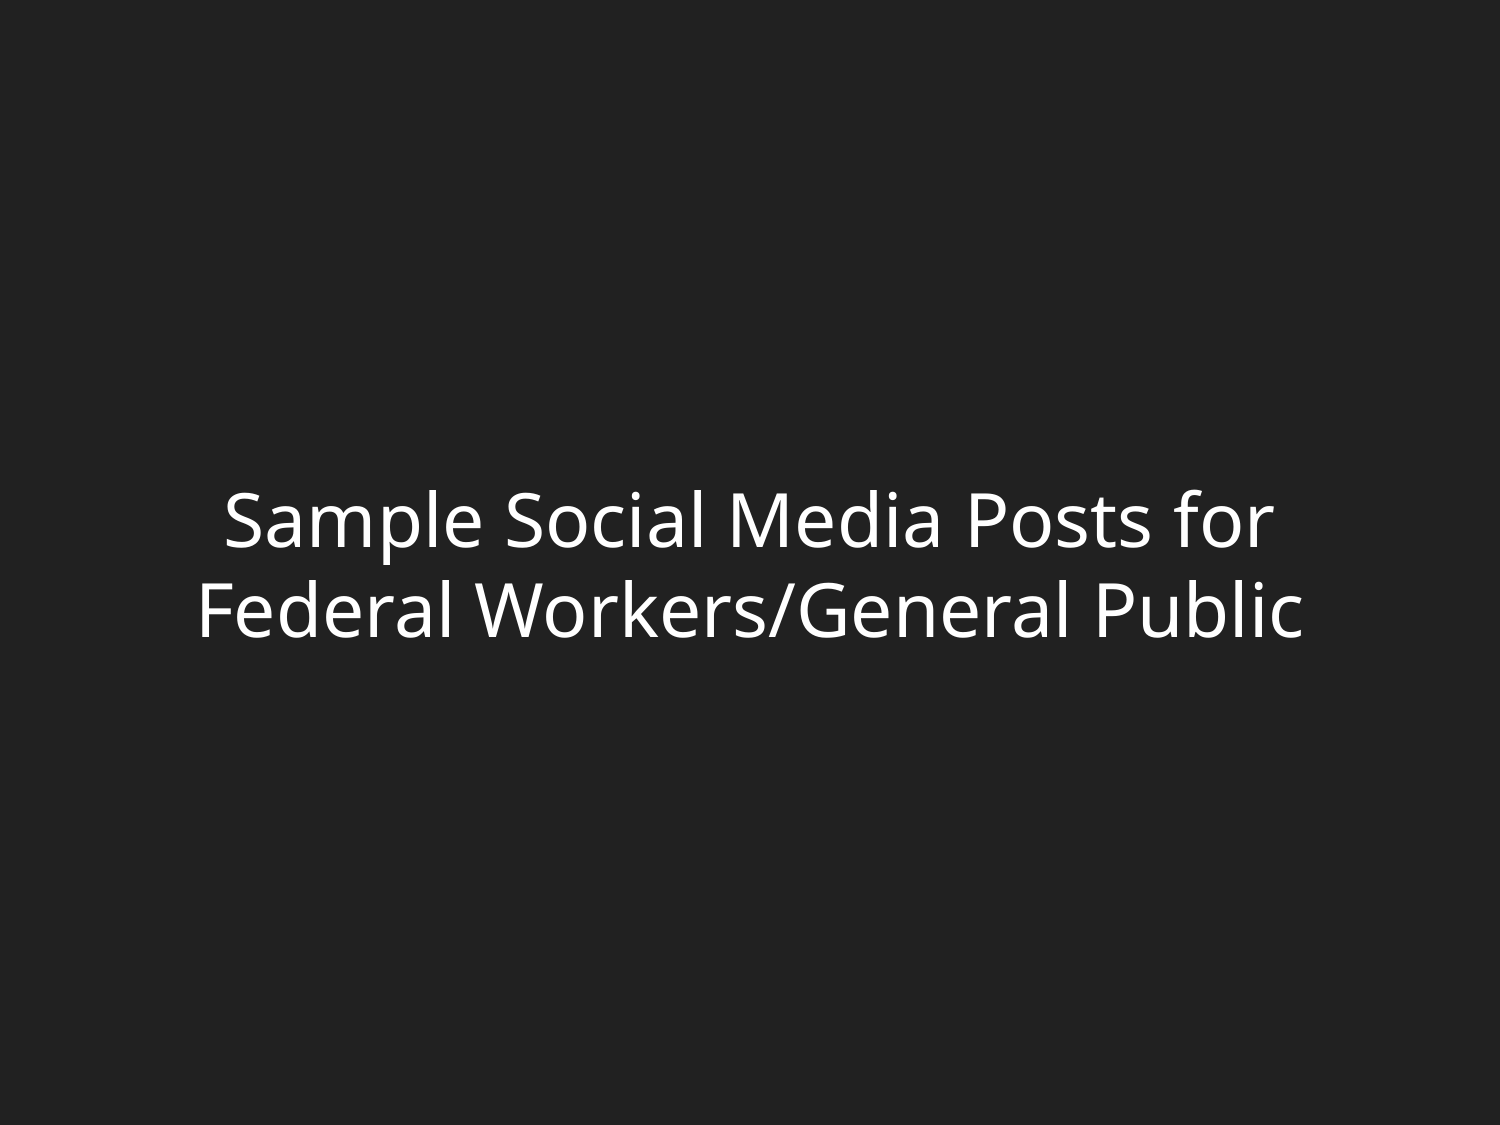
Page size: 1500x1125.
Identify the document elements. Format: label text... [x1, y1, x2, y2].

title Sample Social Media Posts for Federal Workers/General Public [112, 445, 1388, 680]
